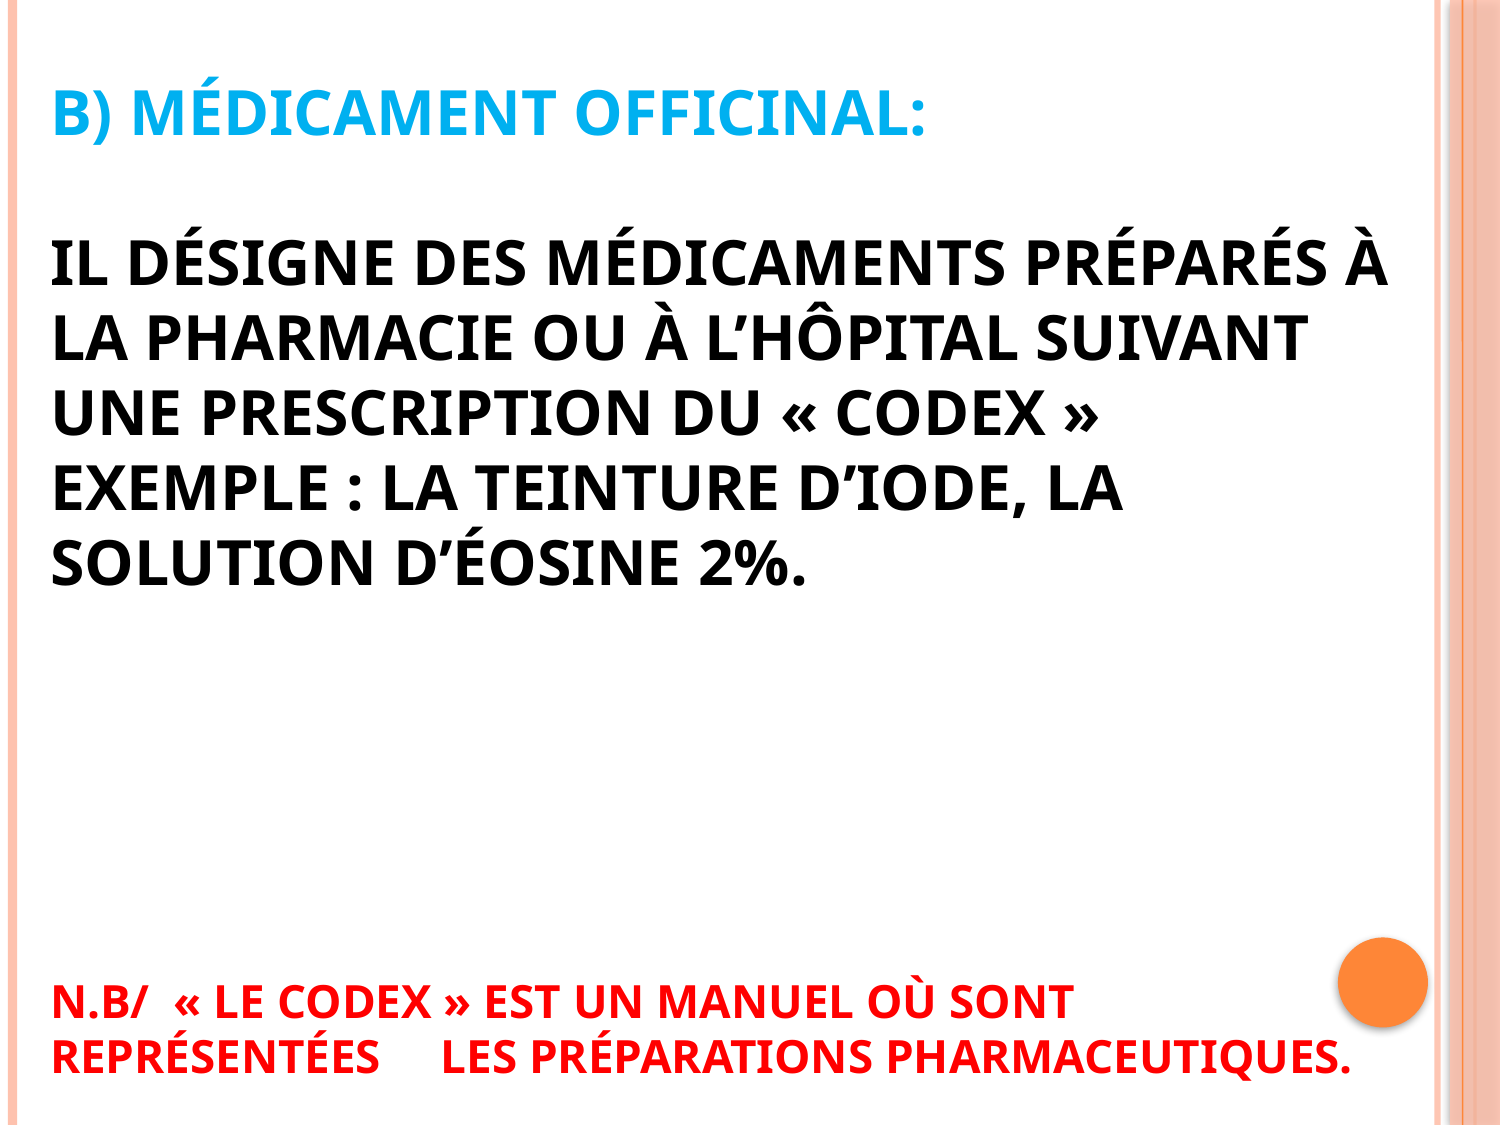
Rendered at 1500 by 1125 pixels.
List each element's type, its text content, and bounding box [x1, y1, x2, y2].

title b) Médicament officinal: il désigne des médicaments préparés à la pharmacie ou à l’hôpital suivant une prescription du « codex » exemple : la teinture d’iode, la solution d’éosine 2%. N.B/ « le codex » est un manuel où sont représentées les préparations pharmaceutiques. [35, 45, 1418, 1090]
